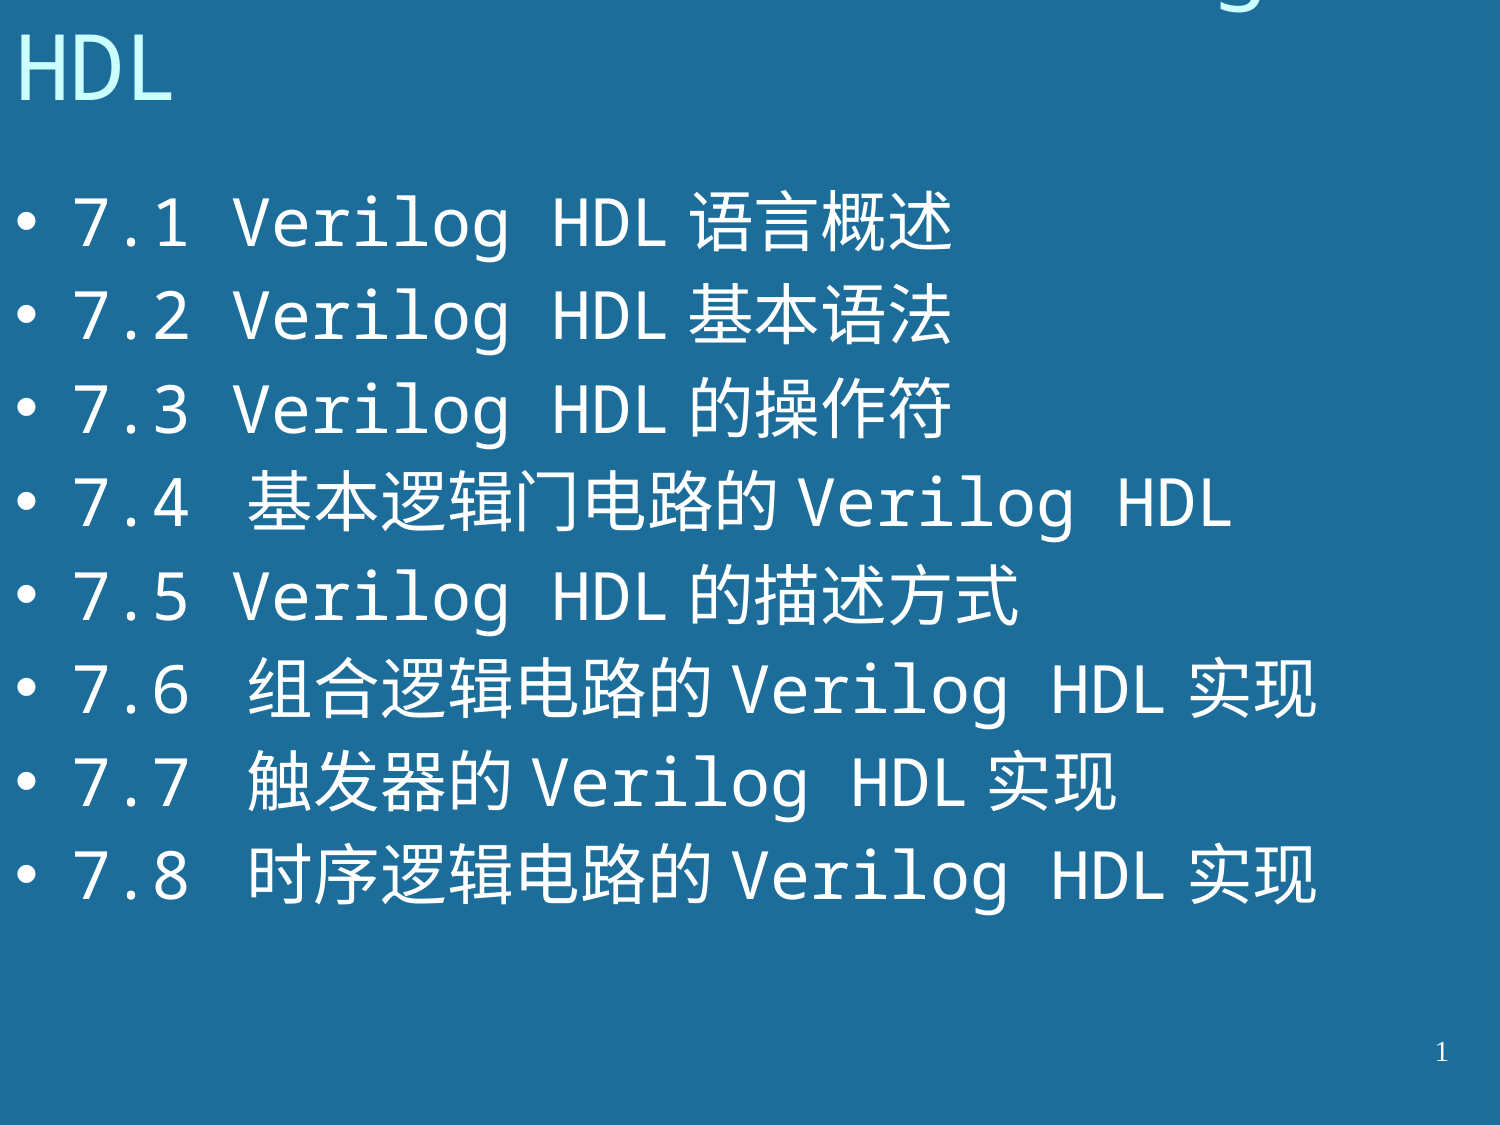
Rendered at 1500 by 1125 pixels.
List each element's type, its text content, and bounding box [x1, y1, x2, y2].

text_box 7.1 Verilog HDL语言概述 7.2 Verilog HDL基本语法 7.3 Verilog HDL的操作符 7.4 基本逻辑门电路的Verilog HDL 7.5 Verilog HDL的描述方式 7.6 组合逻辑电路的Verilog HDL实现 7.7 触发器的Verilog HDL实现 7.8 时序逻辑电路的Verilog HDL实现 [0, 172, 1463, 1023]
title 第七章 硬件描述语言Verilog HDL [0, 0, 1463, 127]
slide_number 1 [1151, 1024, 1465, 1101]
